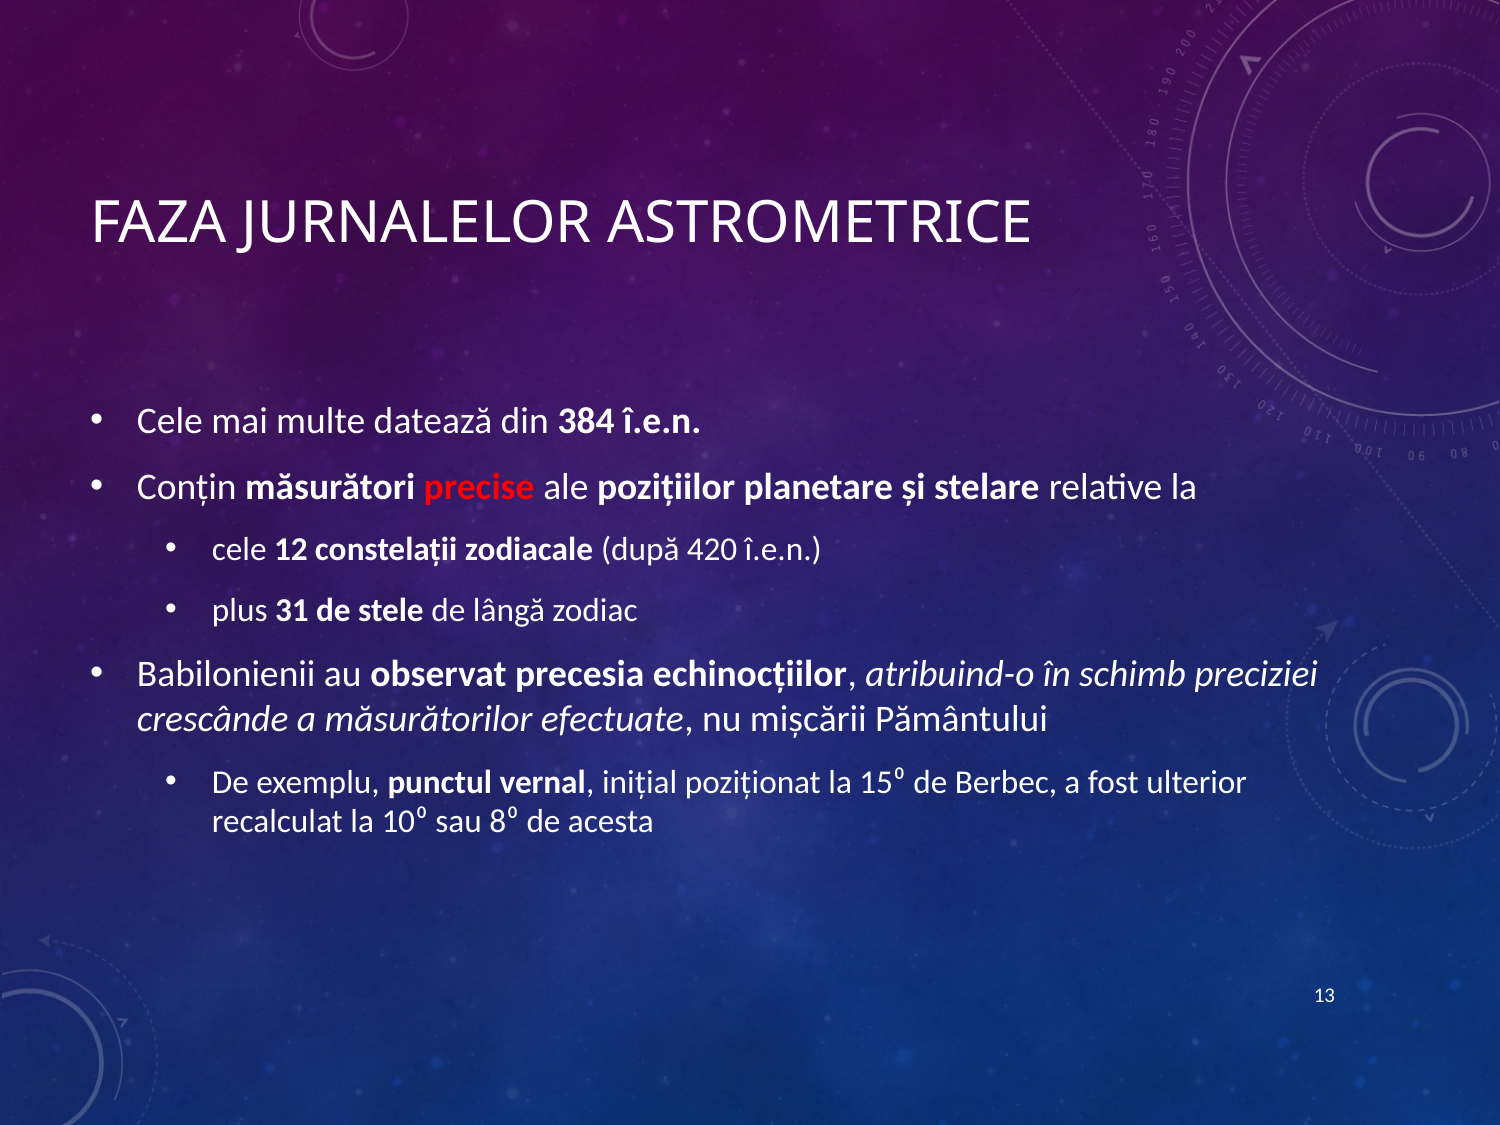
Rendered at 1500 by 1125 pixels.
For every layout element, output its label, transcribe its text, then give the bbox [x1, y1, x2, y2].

slide_number 13 [1281, 963, 1350, 1025]
picture [0, 0, 1500, 1125]
list Cele mai multe datează din 384 î.e.n. Conțin măsurători precise ale pozițiilor planetare și stelare relative la cele 12 constelații zodiacale (după 420 î.e.n.) plus 31 de stele de lângă zodiac Babilonienii au observat precesia echinocțiilor, atribuind-o în schimb preciziei crescânde a măsurătorilor efectuate, nu mișcării Pământului De exemplu, punctul vernal, inițial poziționat la 15⁰ de Berbec, a fost ulterior recalculat la 10⁰ sau 8⁰ de acesta [75, 351, 1350, 950]
title Faza jurnalelor astrometrice [75, 99, 1350, 339]
